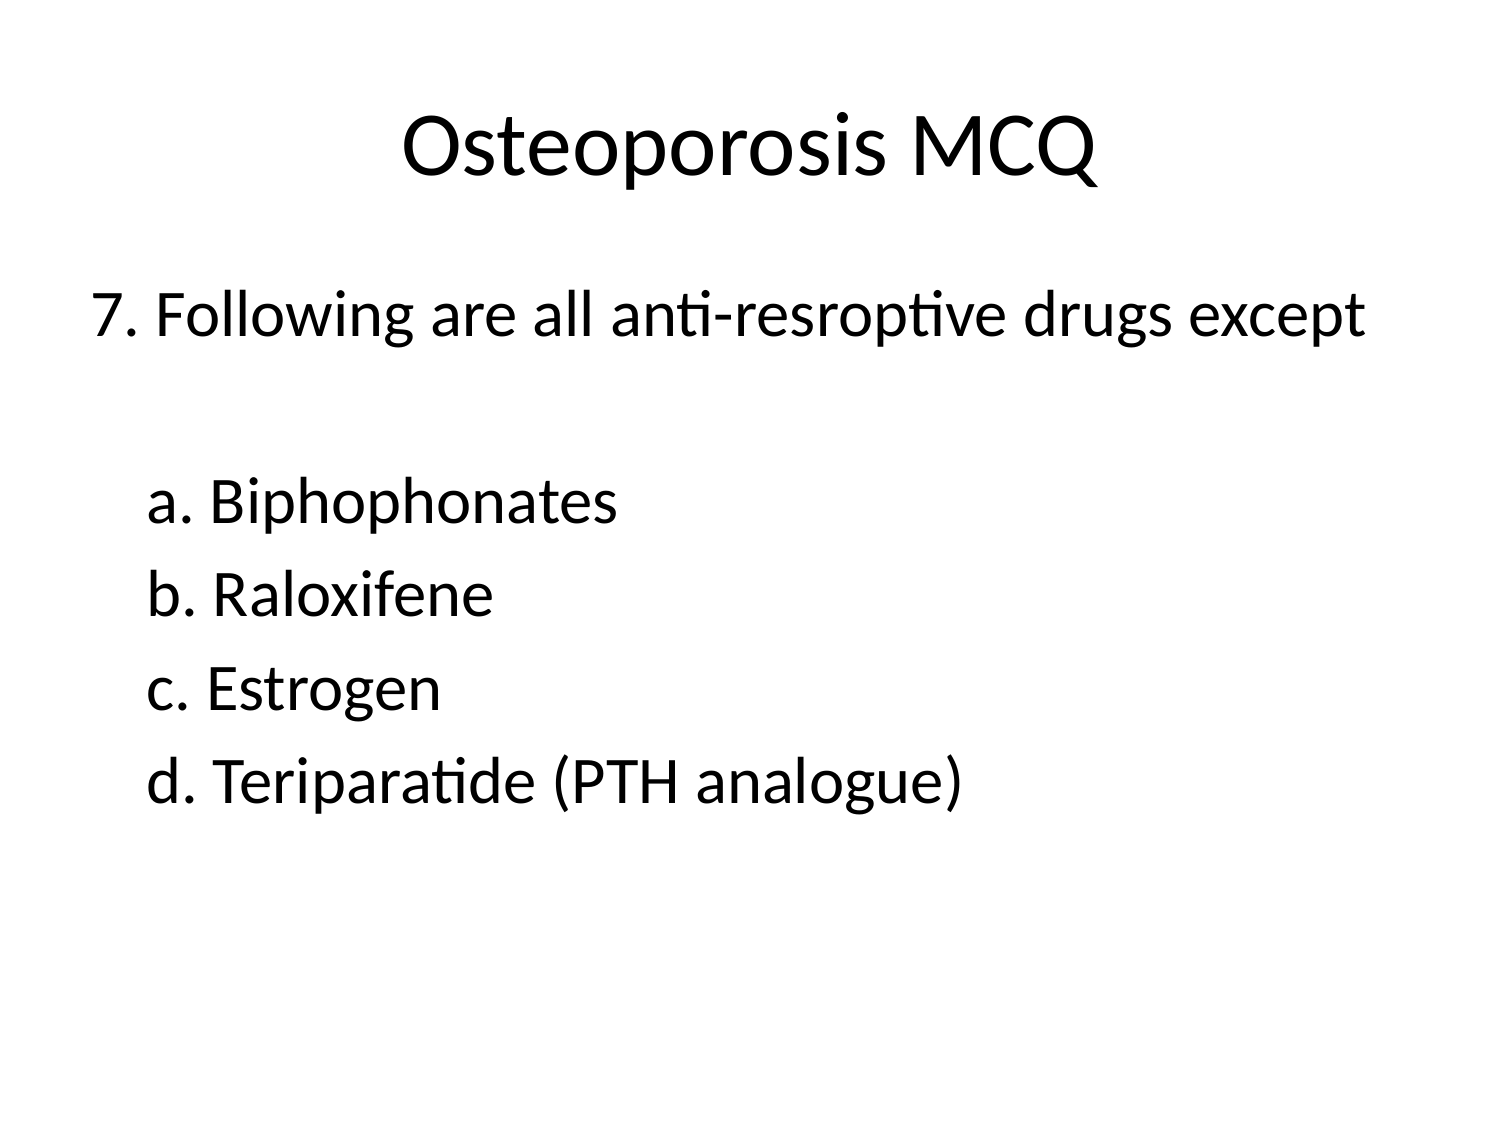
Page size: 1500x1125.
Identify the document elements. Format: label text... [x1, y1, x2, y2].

list 7. Following are all anti-resroptive drugs except a. Biphophonates b. Raloxifene c. Estrogen d. Teriparatide (PTH analogue) [75, 262, 1425, 1005]
title Osteoporosis MCQ [75, 45, 1425, 233]
